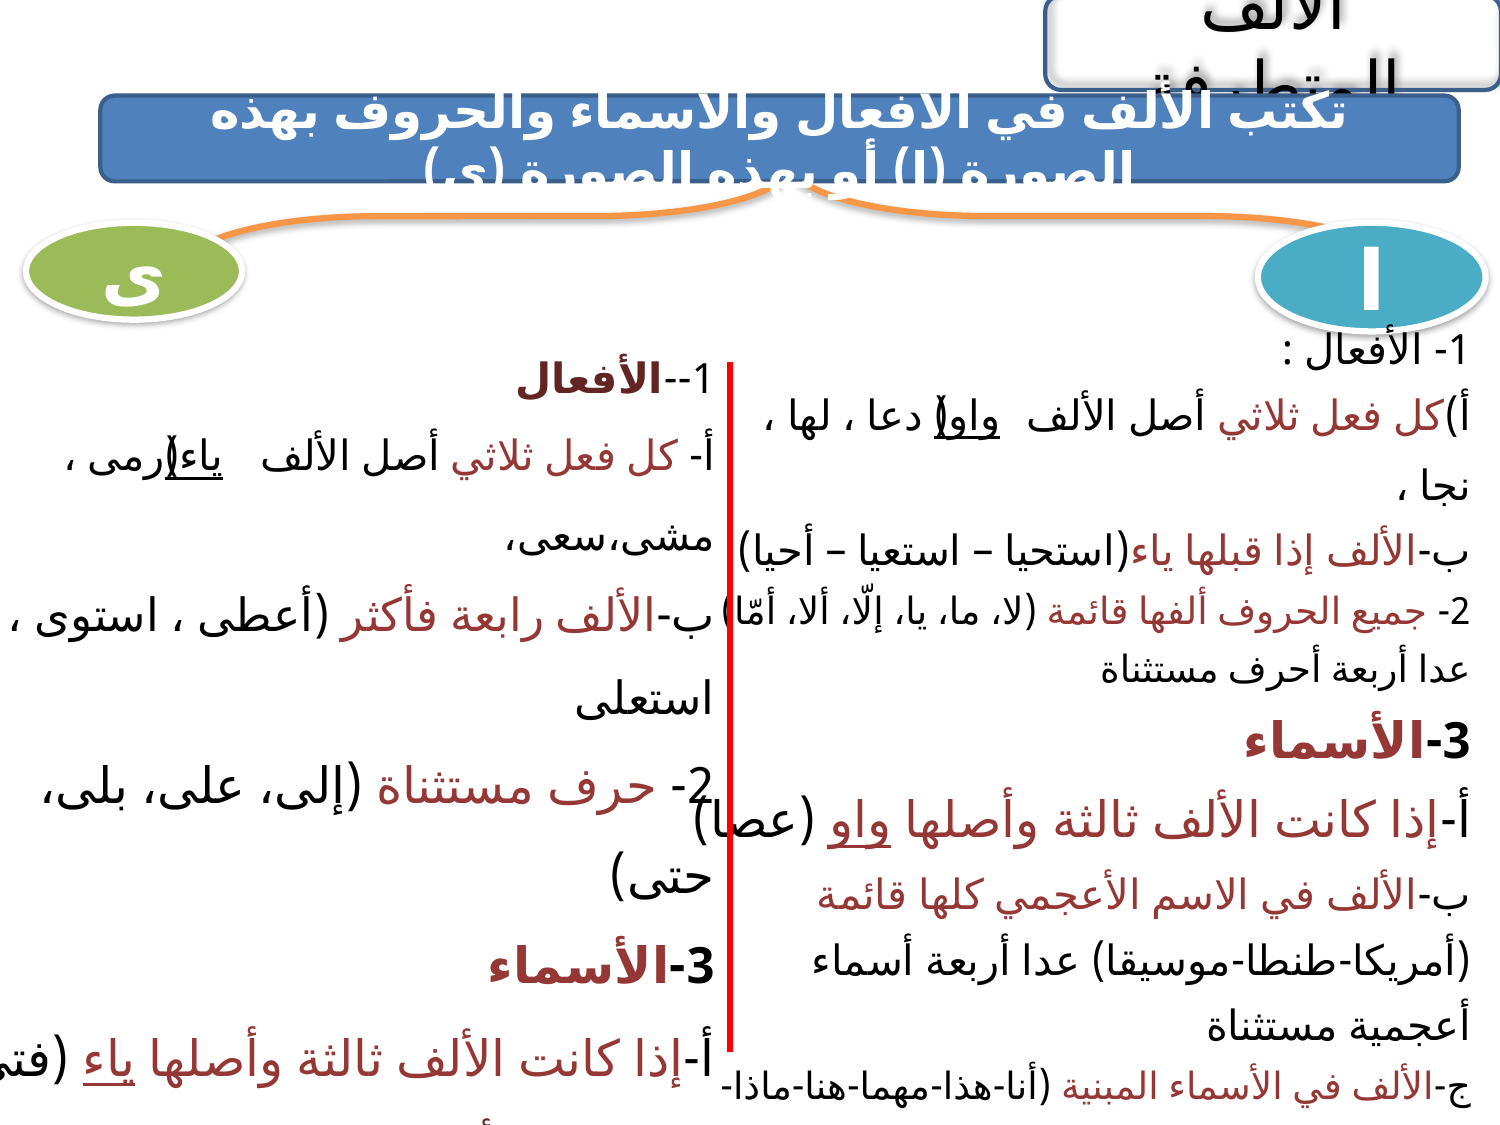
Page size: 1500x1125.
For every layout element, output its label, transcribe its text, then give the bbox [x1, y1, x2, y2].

text_box الألف المتطرفة [1043, 0, 1500, 93]
text_box تكتب الألف في الأفعال والأسماء والحروف بهذه الصورة (ا) أو بهذه الصورة (ى) [98, 93, 1461, 184]
text_box 1- الأفعال : أ)كل فعل ثلاثي أصل الألف (واو) دعا ، لها ، نجا ، ب-الألف إذا قبلها ياء(استحيا – استعيا – أحيا) 2- جميع الحروف ألفها قائمة (لا، ما، يا، إلّا، ألا، أمّا) عدا أربعة أحرف مستثناة 3-الأسماء أ-إذا كانت الألف ثالثة وأصلها واو (عصا) ب-الألف في الاسم الأعجمي كلها قائمة (أمريكا-طنطا-موسيقا) عدا أربعة أسماء أعجمية مستثناة ج-الألف في الأسماء المبنية (أنا-هذا-مهما-هنا-ماذا-إذا) عدا أربعة أسماء أعجمية مستثناة د-الألف إذا قبلها ياء (دنيا-مرايا-هدايا-خبايا) [667, 255, 1486, 1125]
text_box [218, 184, 1321, 269]
text_box ا [1263, 219, 1480, 255]
text_box ى [22, 219, 246, 319]
text_box 1--الأفعال أ- كل فعل ثلاثي أصل الألف (ياء) رمى ، مشى،سعى، ب-الألف رابعة فأكثر (أعطى ، استوى ، استعلى 2- حرف مستثناة (إلى، على، بلى، حتى) 3-الأسماء أ-إذا كانت الألف ثالثة وأصلها ياء (فتى) ب-إذا كانت ألف رابعة فأكثر(مستشفى،أقوى،مبنى ج-أسماء أعجمية مستثناة(كسرى-بخارى-موسى-عيسى) د-أسماء مبنية مستثناة(متى-أنّى-الألى-لدى) [0, 319, 730, 1125]
